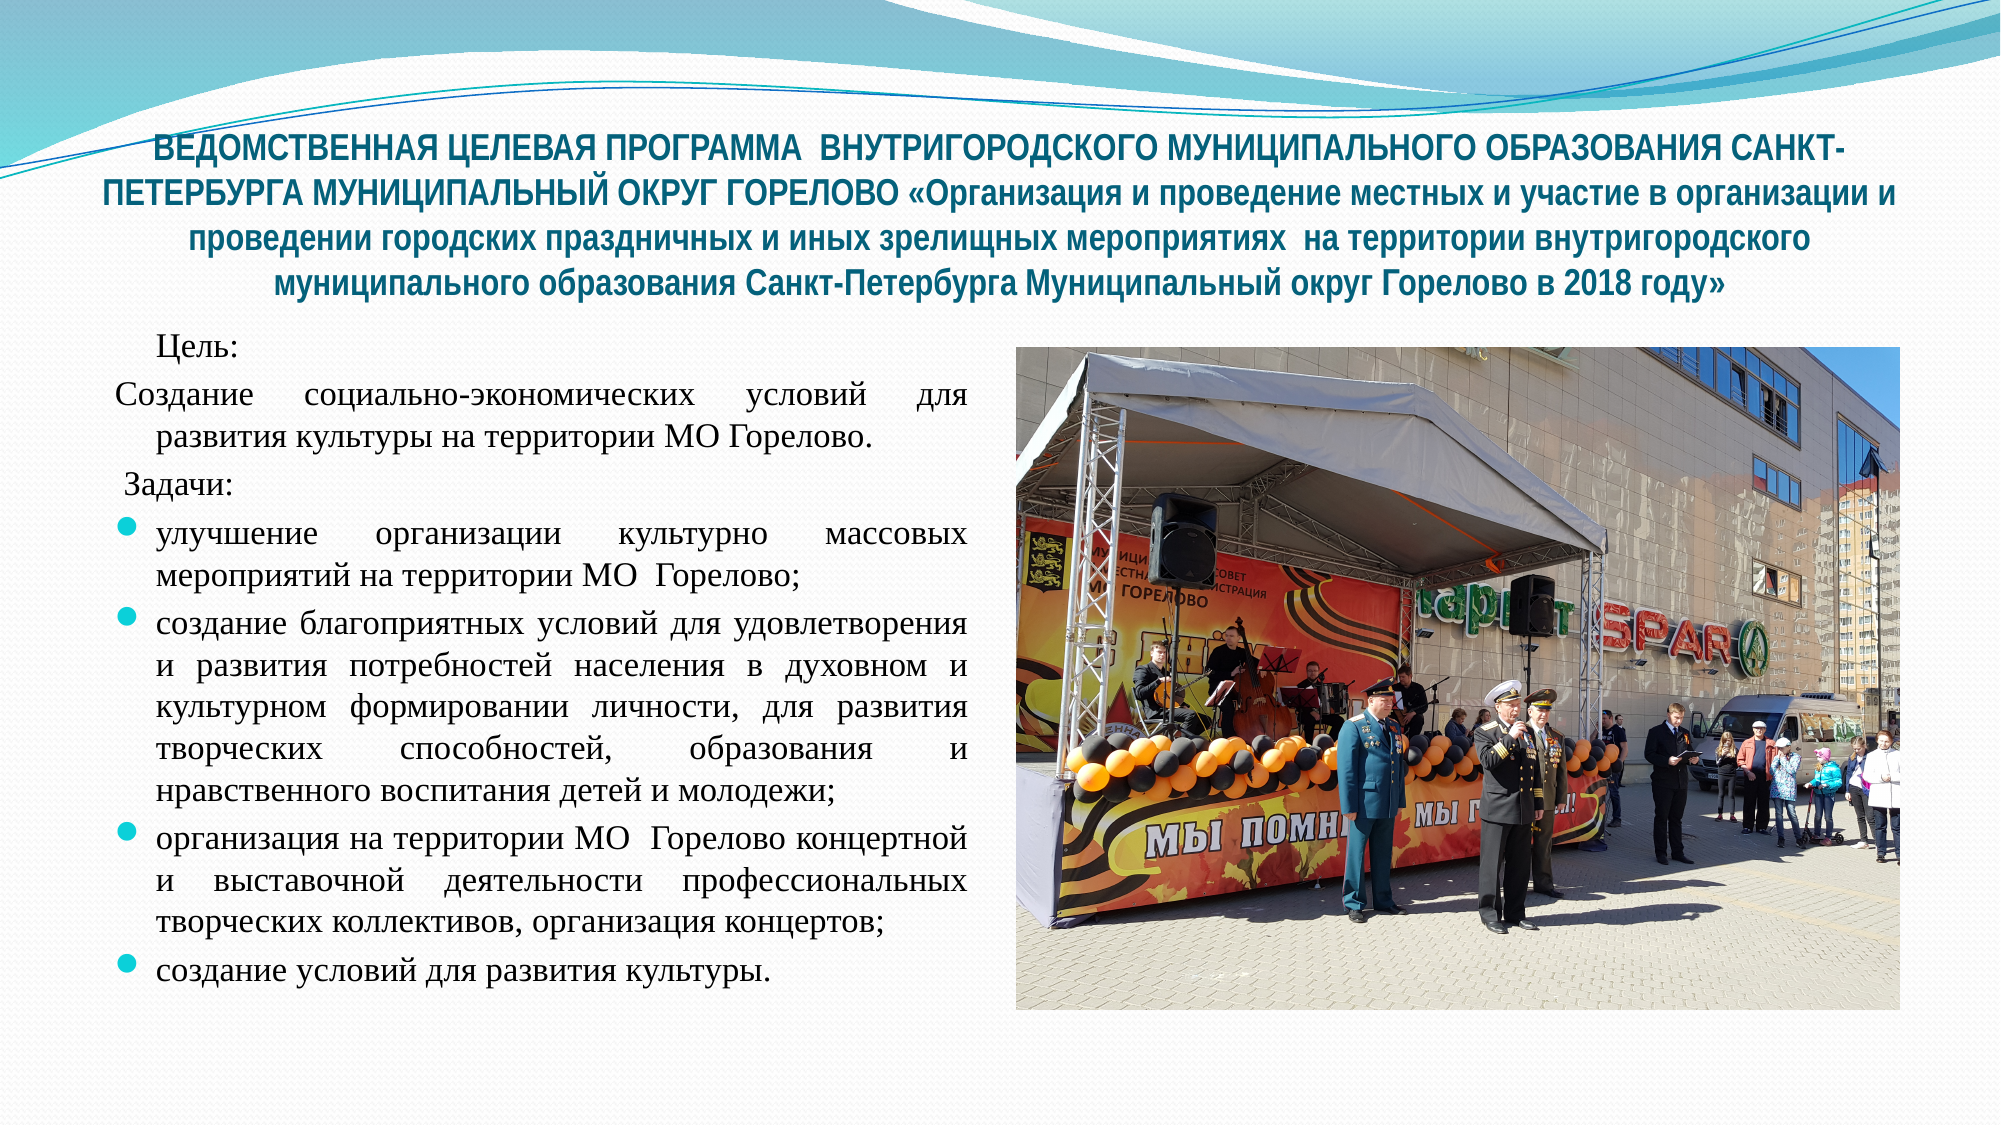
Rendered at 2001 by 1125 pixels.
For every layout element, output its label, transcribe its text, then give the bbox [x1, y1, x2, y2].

title ВЕДОМСТВЕННАЯ ЦЕЛЕВАЯ ПРОГРАММА ВНУТРИГОРОДСКОГО МУНИЦИПАЛЬНОГО ОБРАЗОВАНИЯ САНКТ-ПЕТЕРБУРГА МУНИЦИПАЛЬНЫЙ ОКРУГ ГОРЕЛОВО «Организация и проведение местных и участие в организации и проведении городских праздничных и иных зрелищных мероприятиях на территории внутригородского муниципального образования Санкт-Петербурга Муниципальный округ Горелово в 2018 году» [99, 115, 1900, 303]
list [1016, 347, 1901, 1011]
list Цель: Создание социально-экономических условий для развития культуры на территории МО Горелово. Задачи: улучшение организации культурно массовых мероприятий на территории МО Горелово; создание благоприятных условий для удовлетворения и развития потребностей населения в духовном и культурном формировании личности, для развития творческих способностей, образования и нравственного воспитания детей и молодежи; организация на территории МО Горелово концертной и выставочной деятельности профессиональных творческих коллективов, организация концертов; создание условий для развития культуры. [99, 314, 984, 1043]
